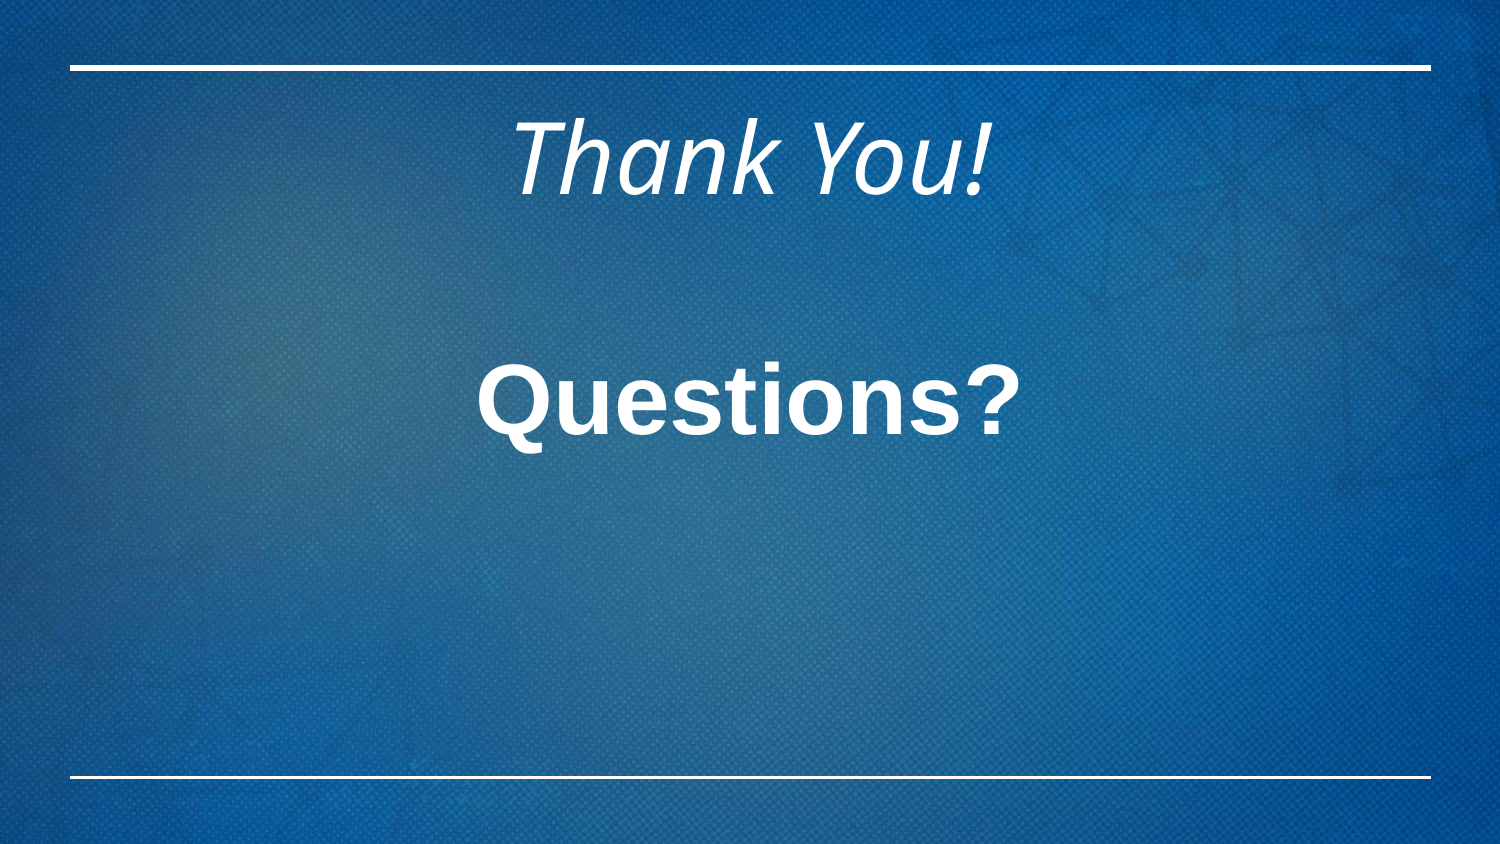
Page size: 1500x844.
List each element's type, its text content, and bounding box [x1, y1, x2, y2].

picture [0, 0, 1500, 844]
title Thank You! Questions? [69, 63, 1431, 486]
